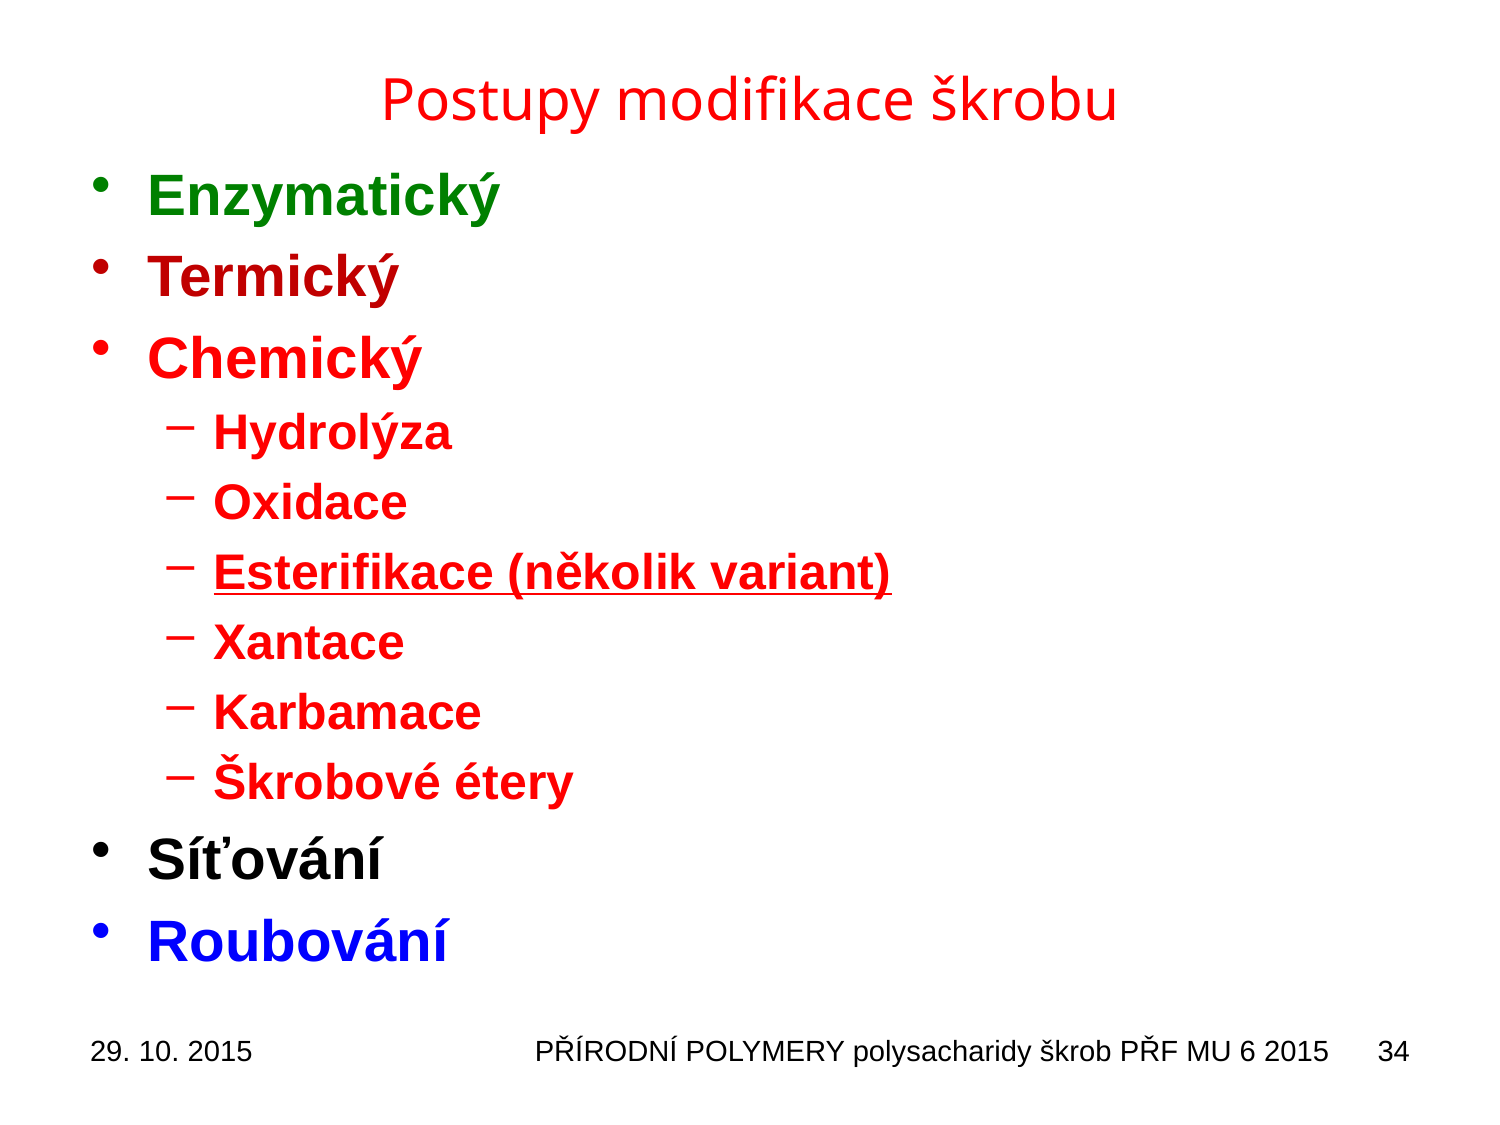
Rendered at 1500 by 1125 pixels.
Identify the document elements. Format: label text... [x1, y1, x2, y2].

list Enzymatický Termický Chemický Hydrolýza Oxidace Esterifikace (několik variant) Xantace Karbamace Škrobové étery Síťování Roubování [76, 148, 1427, 1000]
footer PŘÍRODNÍ POLYMERY polysacharidy škrob PŘF MU 6 2015 [512, 1024, 1074, 1103]
slide_number 29. 10. 2015 [74, 1024, 426, 1103]
title Postupy modifikace škrobu [74, 44, 1426, 150]
slide_number 34 [1074, 1024, 1426, 1103]
